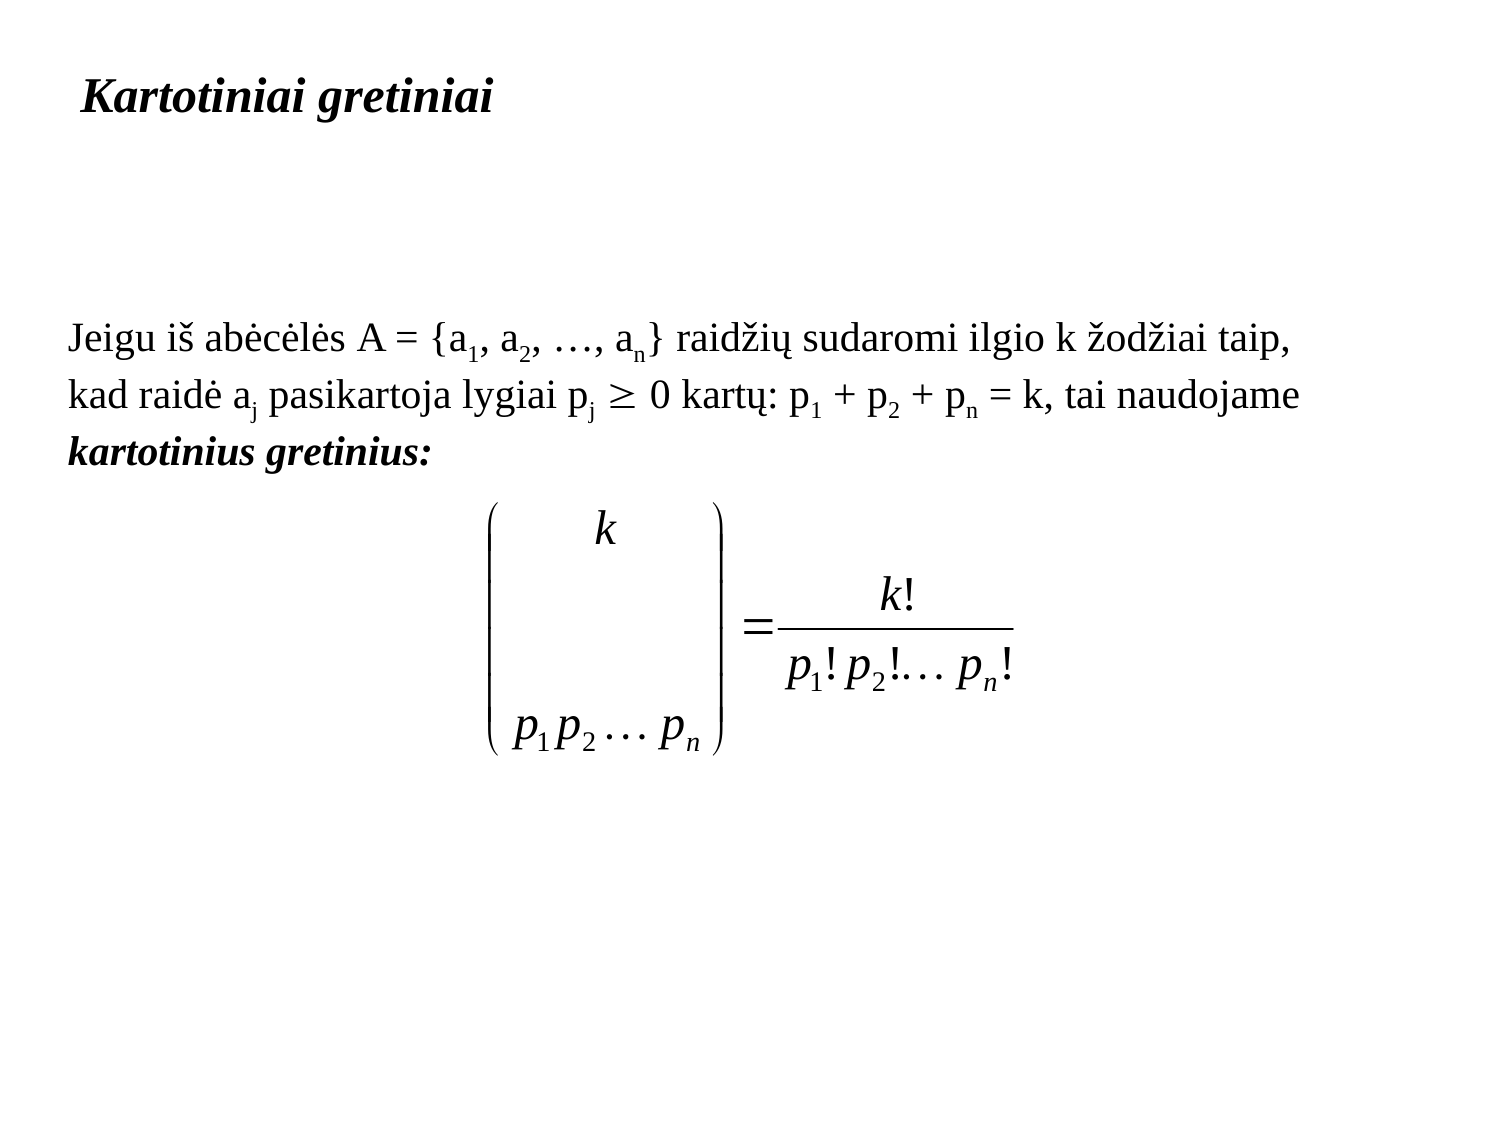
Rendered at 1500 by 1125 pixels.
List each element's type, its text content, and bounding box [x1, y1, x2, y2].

text_box Jeigu iš abėcėlės A = {a1, a2, …, an} raidžių sudaromi ilgio k žodžiai taip, kad raidė aj pasikartoja lygiai pj  0 kartų: p1 + p2 + pn = k, tai naudojame kartotinius gretinius: [53, 302, 1376, 482]
text_box Kartotiniai gretiniai [53, 54, 1176, 130]
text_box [478, 491, 1022, 768]
